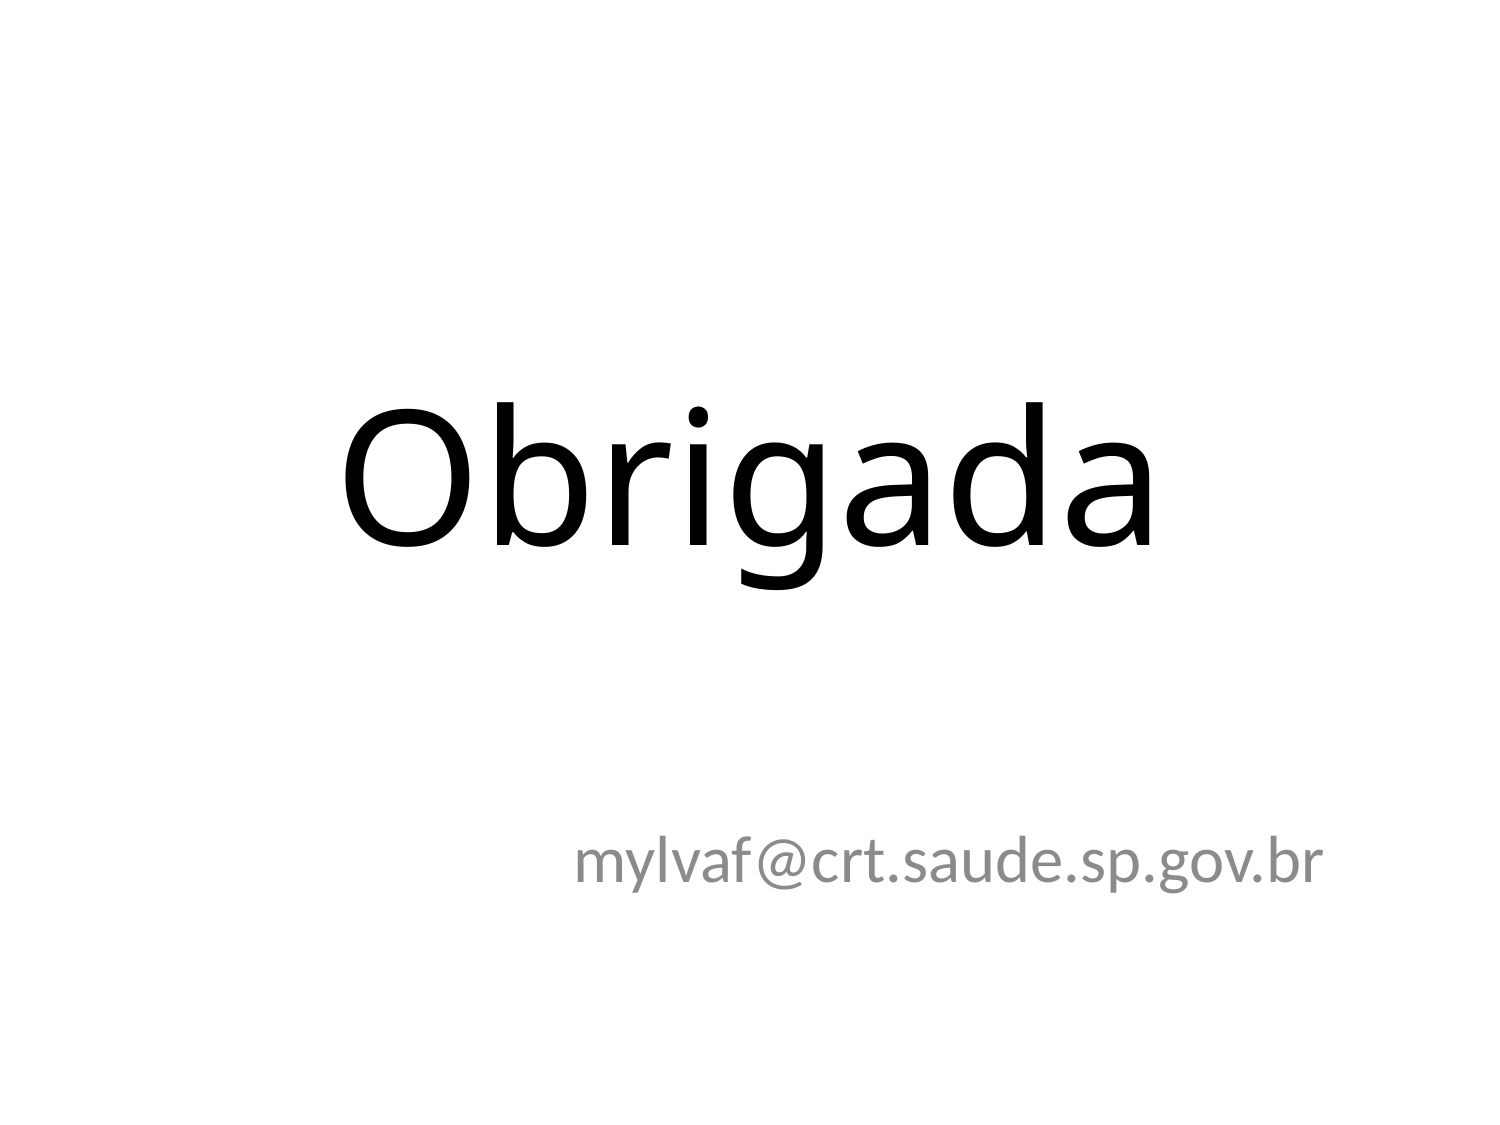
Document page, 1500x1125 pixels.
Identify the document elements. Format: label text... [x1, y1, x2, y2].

title Obrigada [112, 349, 1388, 591]
subtitle mylvaf@crt.saude.sp.gov.br [492, 808, 1407, 925]
